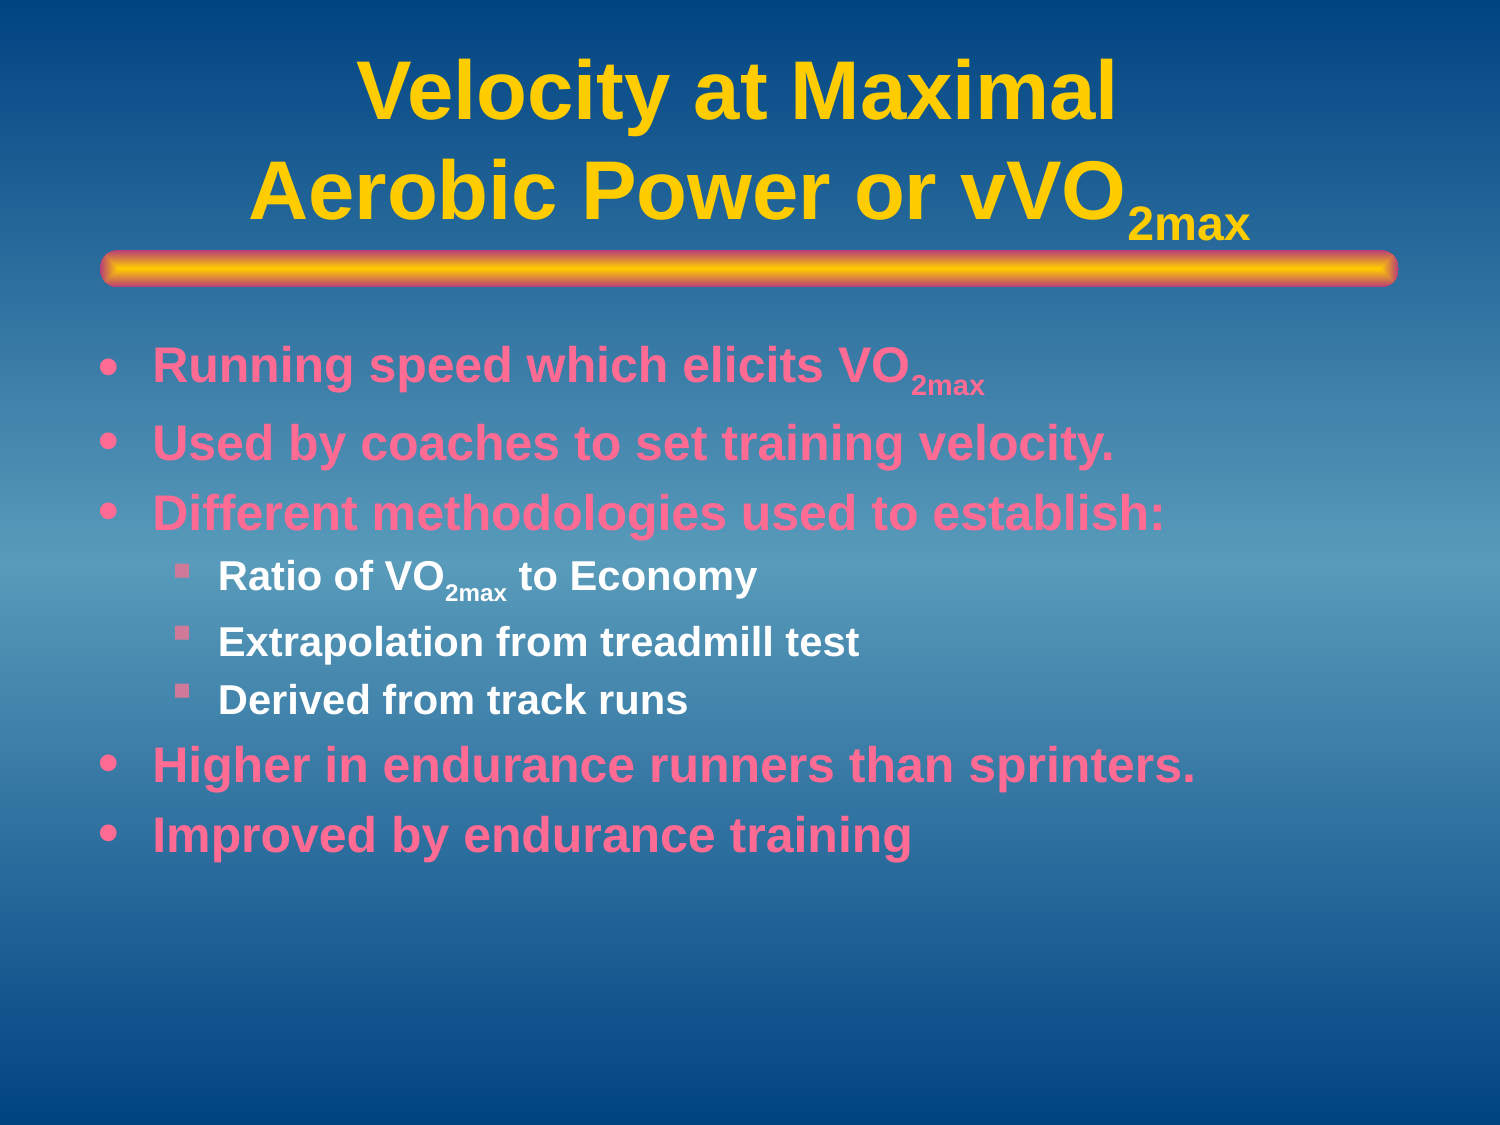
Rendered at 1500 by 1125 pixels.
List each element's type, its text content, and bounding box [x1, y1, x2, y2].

title Velocity at Maximal Aerobic Power or vVO2max [130, 49, 1369, 238]
list Running speed which elicits VO2max Used by coaches to set training velocity. Different methodologies used to establish: Ratio of VO2max to Economy Extrapolation from treadmill test Derived from track runs Higher in endurance runners than sprinters. Improved by endurance training [80, 324, 1419, 1001]
